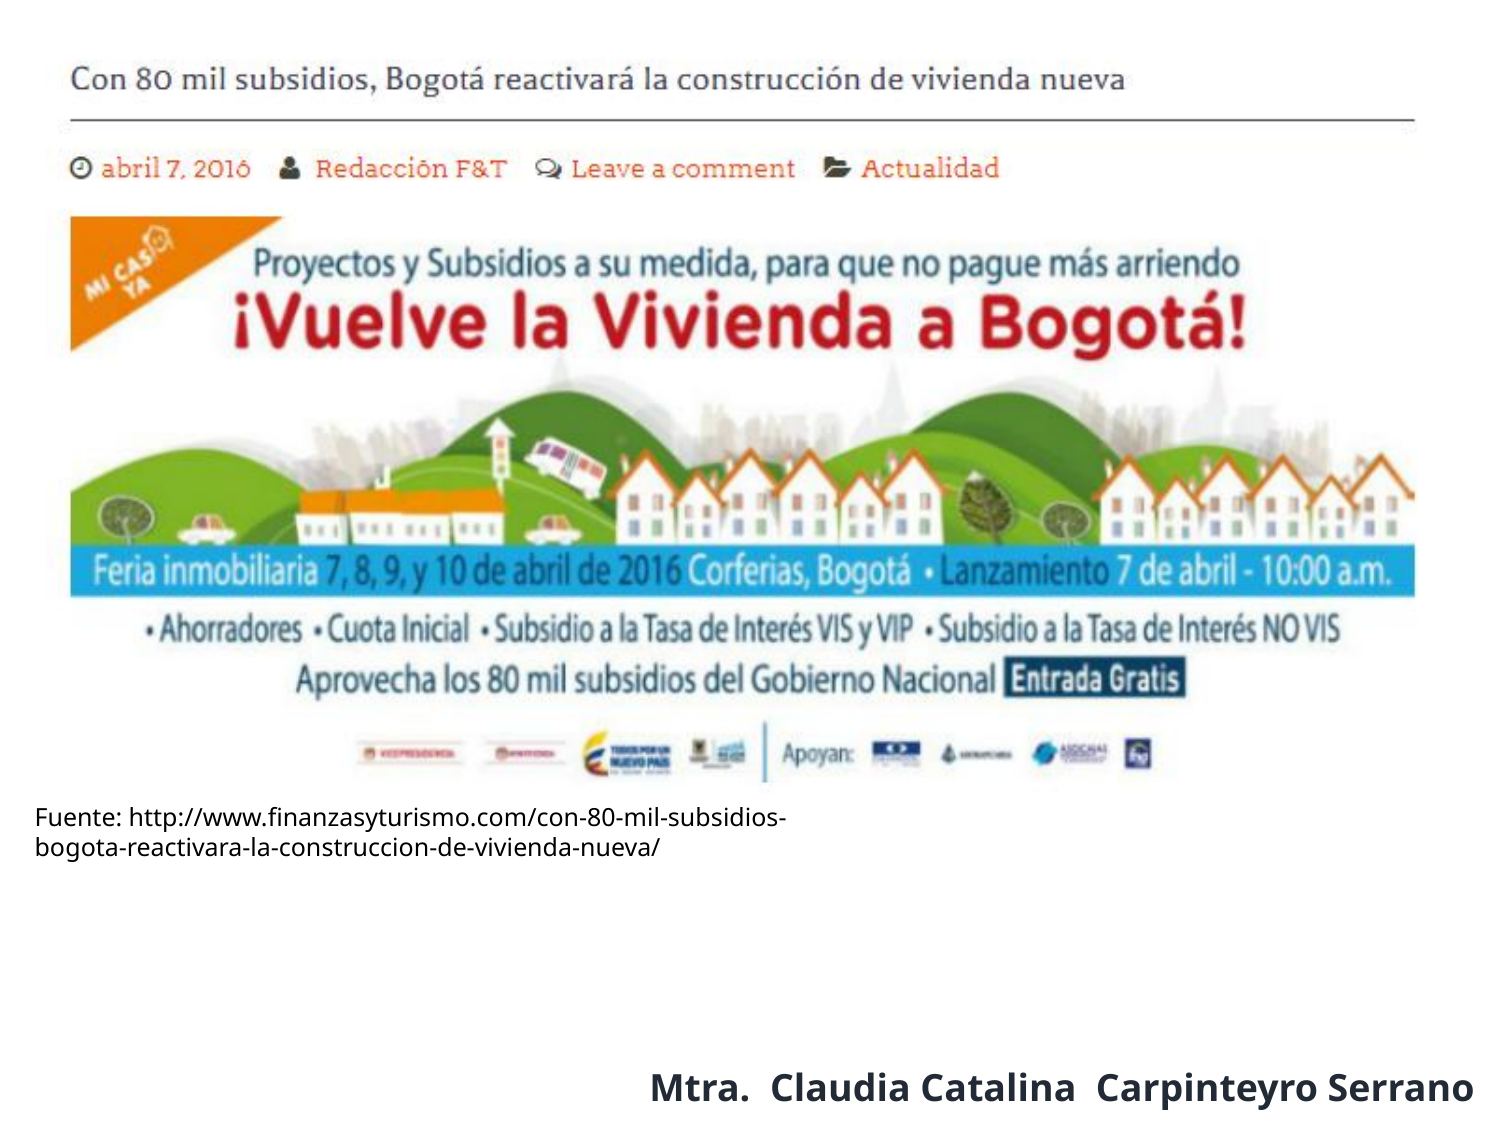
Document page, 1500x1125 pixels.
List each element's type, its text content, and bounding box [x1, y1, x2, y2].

text_box Mtra. Claudia Catalina Carpinteyro Serrano [616, 1057, 1500, 1117]
text_box Fuente: http://www.finanzasyturismo.com/con-80-mil-subsidios-bogota-reactivara-la-construccion-de-vivienda-nueva/ [19, 794, 895, 869]
picture [45, 31, 1430, 795]
